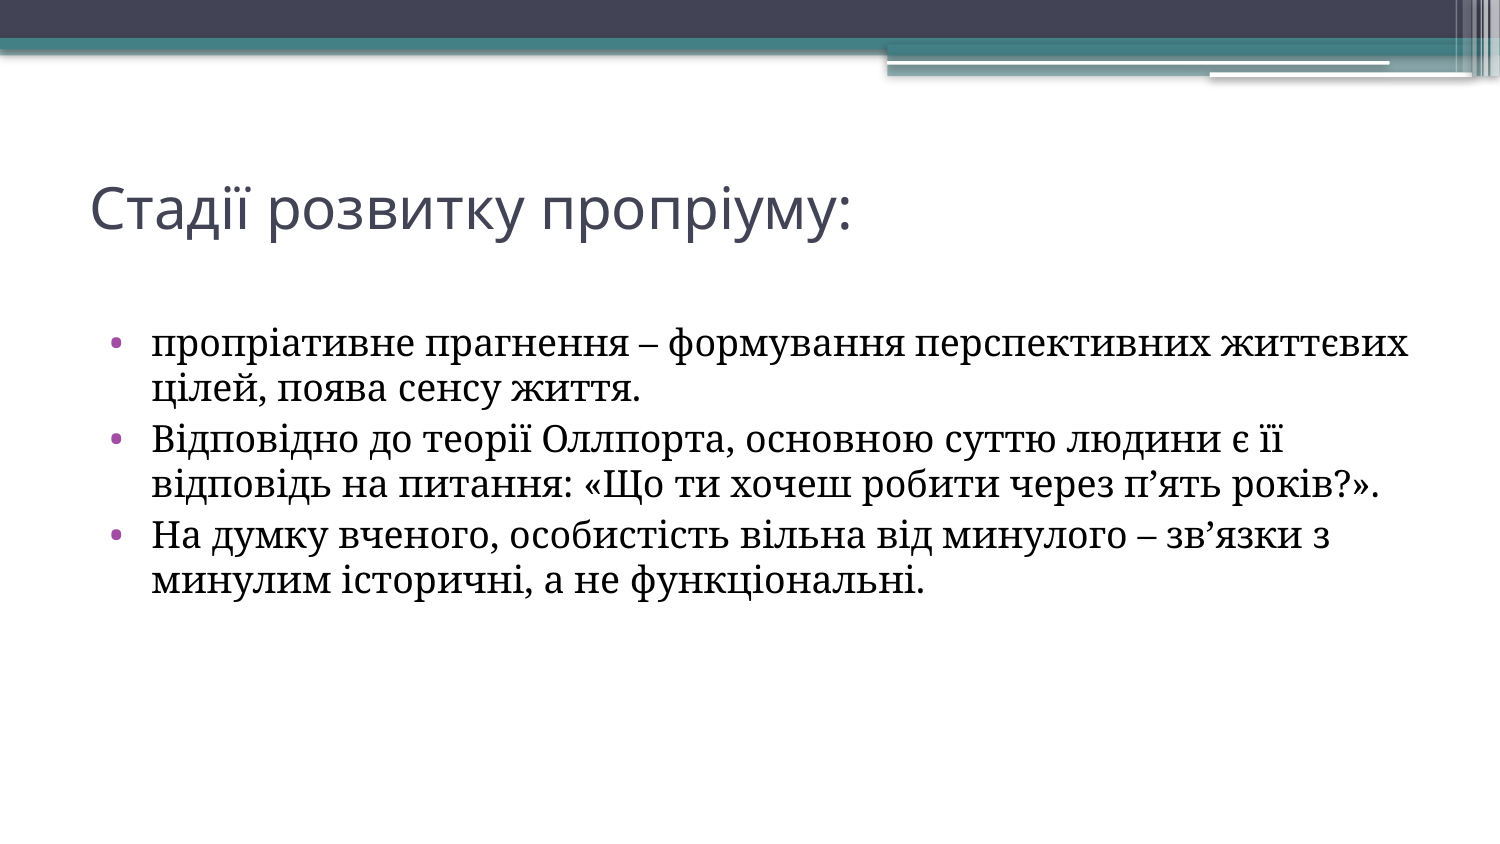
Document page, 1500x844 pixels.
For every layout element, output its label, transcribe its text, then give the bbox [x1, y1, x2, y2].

list пропріативне прагнення – формування перспективних життєвих цілей, поява сенсу життя. Відповідно до теорії Оллпорта, основною суттю людини є її відповідь на питання: «Що ти хочеш робити через п’ять років?». На думку вченого, особистість вільна від минулого – зв’язки з минулим історичні, а не функціональні. [76, 311, 1427, 844]
title Стадії розвитку пропріуму: [75, 140, 1425, 272]
